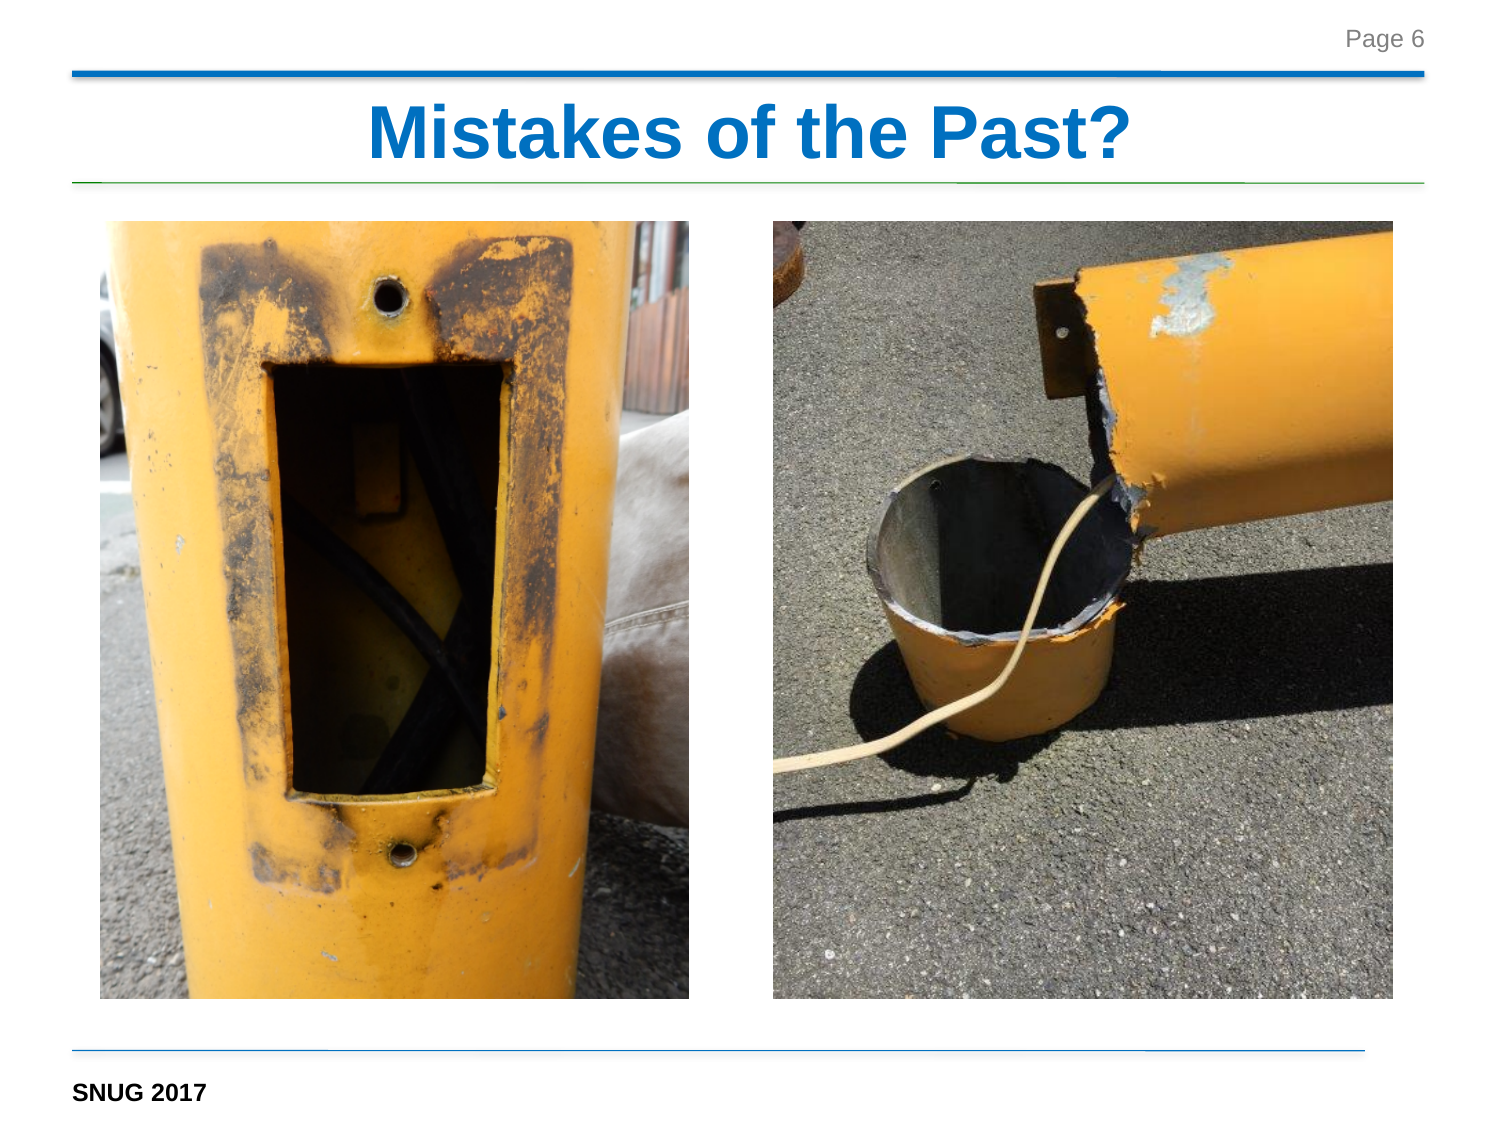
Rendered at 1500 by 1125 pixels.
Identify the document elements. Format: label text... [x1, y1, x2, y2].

picture [99, 220, 689, 1000]
title Mistakes of the Past? [76, 85, 1425, 173]
picture [773, 220, 1393, 1000]
